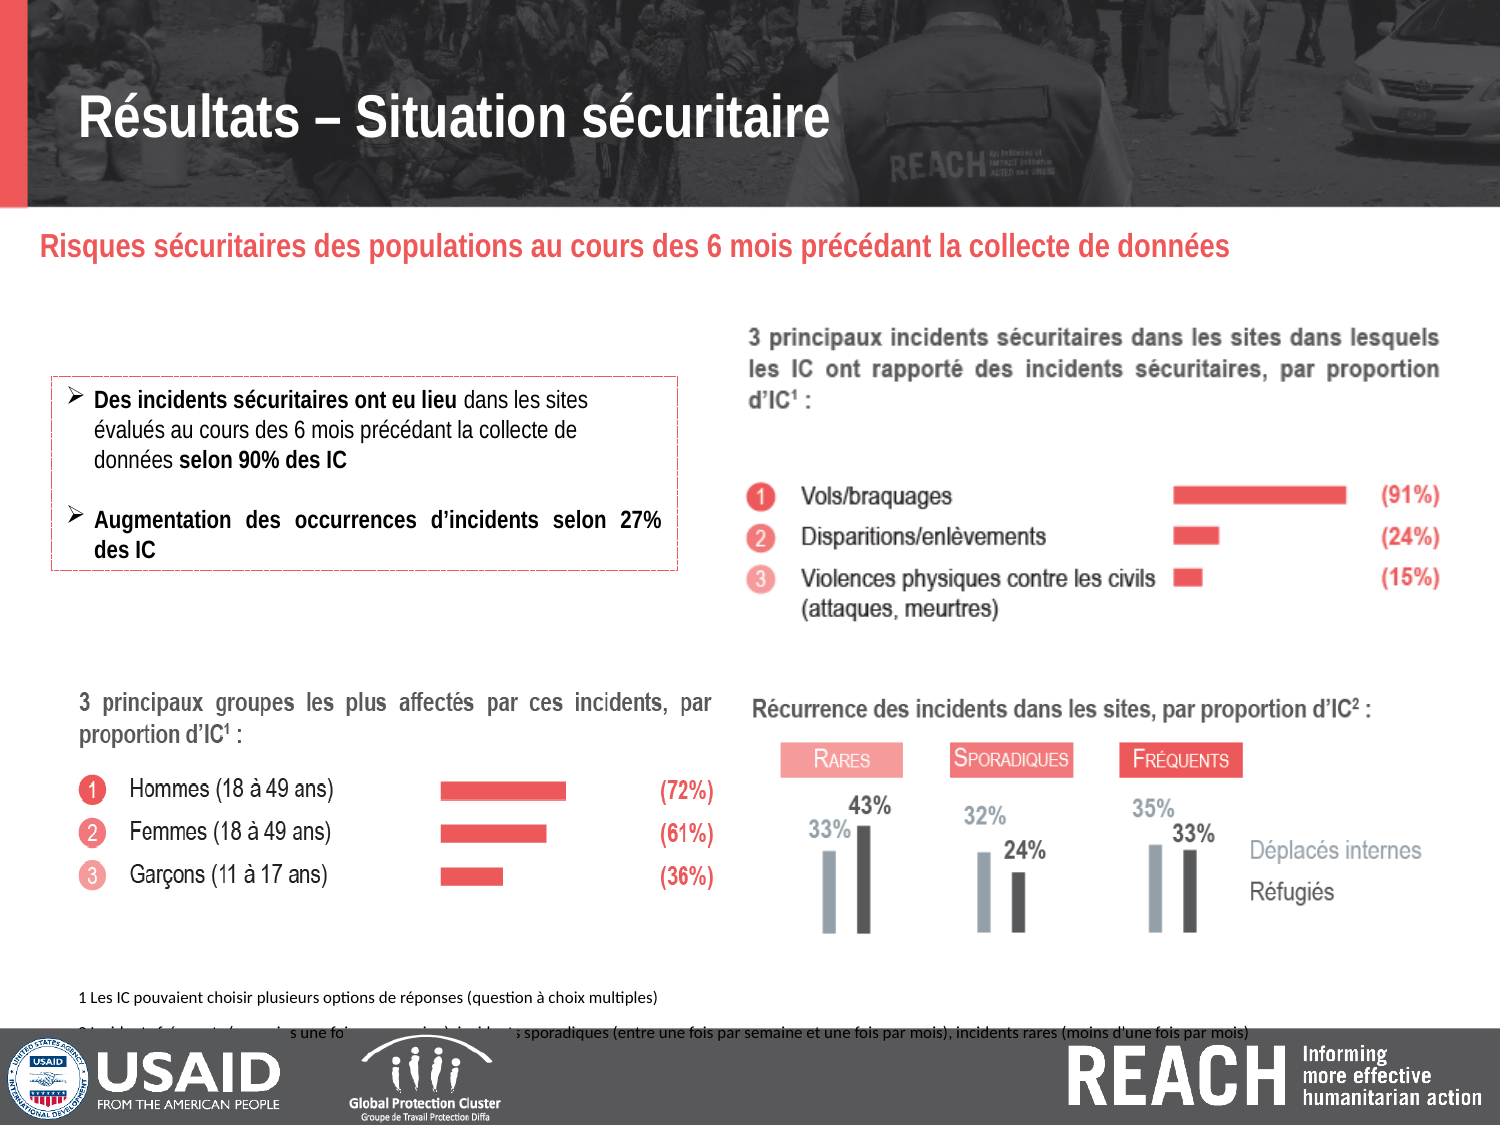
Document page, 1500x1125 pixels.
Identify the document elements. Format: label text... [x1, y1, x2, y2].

title Résultats – Situation sécuritaire [63, 43, 1391, 163]
picture [0, 1029, 289, 1125]
text_box 1 Les IC pouvaient choisir plusieurs options de réponses (question à choix multiples) 2 Incidents fréquents (au moins une fois par semaine), incidents sporadiques (entre une fois par semaine et une fois par mois), incidents rares (moins d’une fois par mois) [63, 976, 1496, 1061]
picture [343, 1029, 517, 1125]
picture [0, 0, 1500, 1125]
text_box Des incidents sécuritaires ont eu lieu dans les sites évalués au cours des 6 mois précédant la collecte de données selon 90% des IC Augmentation des occurrences d’incidents selon 27% des IC [51, 376, 678, 571]
subtitle Risques sécuritaires des populations au cours des 6 mois précédant la collecte de données [24, 206, 1418, 272]
